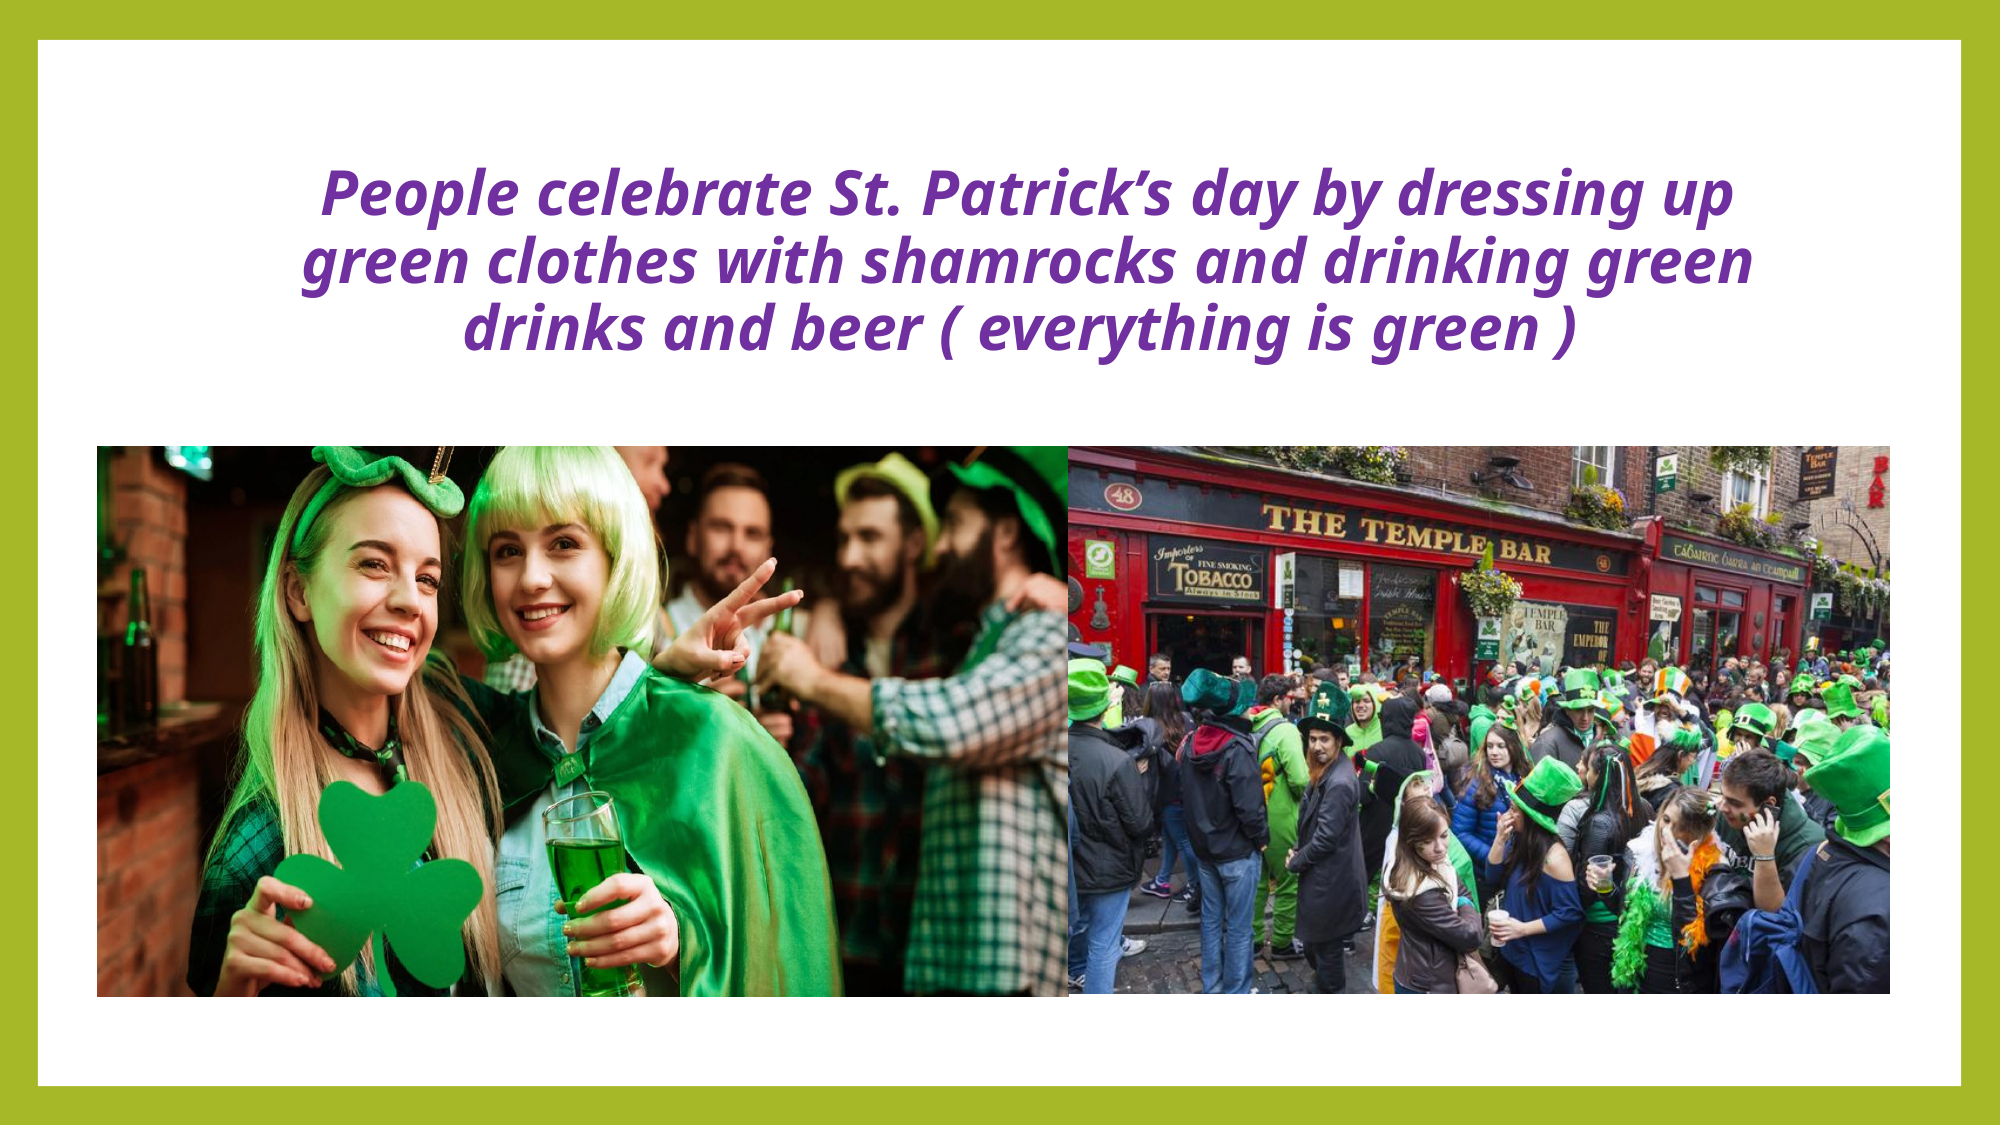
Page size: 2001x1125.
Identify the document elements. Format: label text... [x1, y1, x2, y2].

picture [97, 446, 1890, 997]
title People celebrate St. Patrick’s day by dressing up green clothes with shamrocks and drinking green drinks and beer ( everything is green ) [218, 151, 1839, 375]
